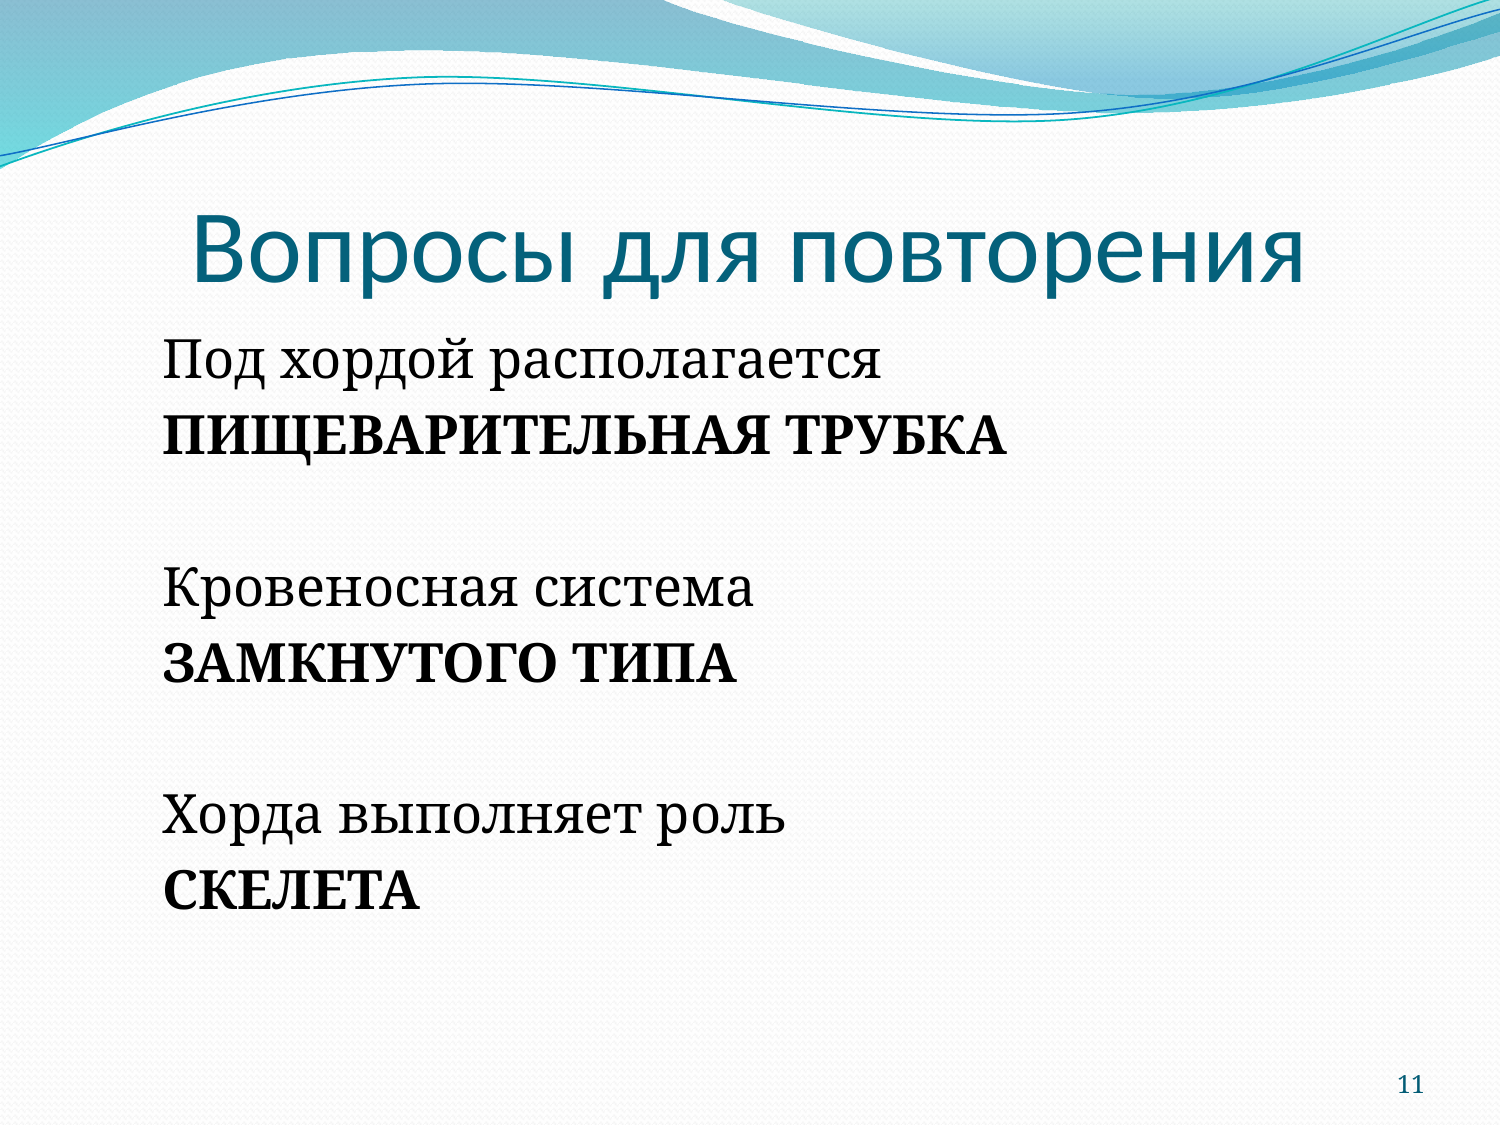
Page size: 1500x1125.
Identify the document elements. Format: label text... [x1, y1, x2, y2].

list Под хордой располагается ПИЩЕВАРИТЕЛЬНАЯ ТРУБКА Кровеносная система ЗАМКНУТОГО ТИПА Хорда выполняет роль СКЕЛЕТА [147, 317, 1425, 1038]
slide_number 11 [1299, 1042, 1425, 1103]
title Вопросы для повторения [75, 115, 1425, 303]
